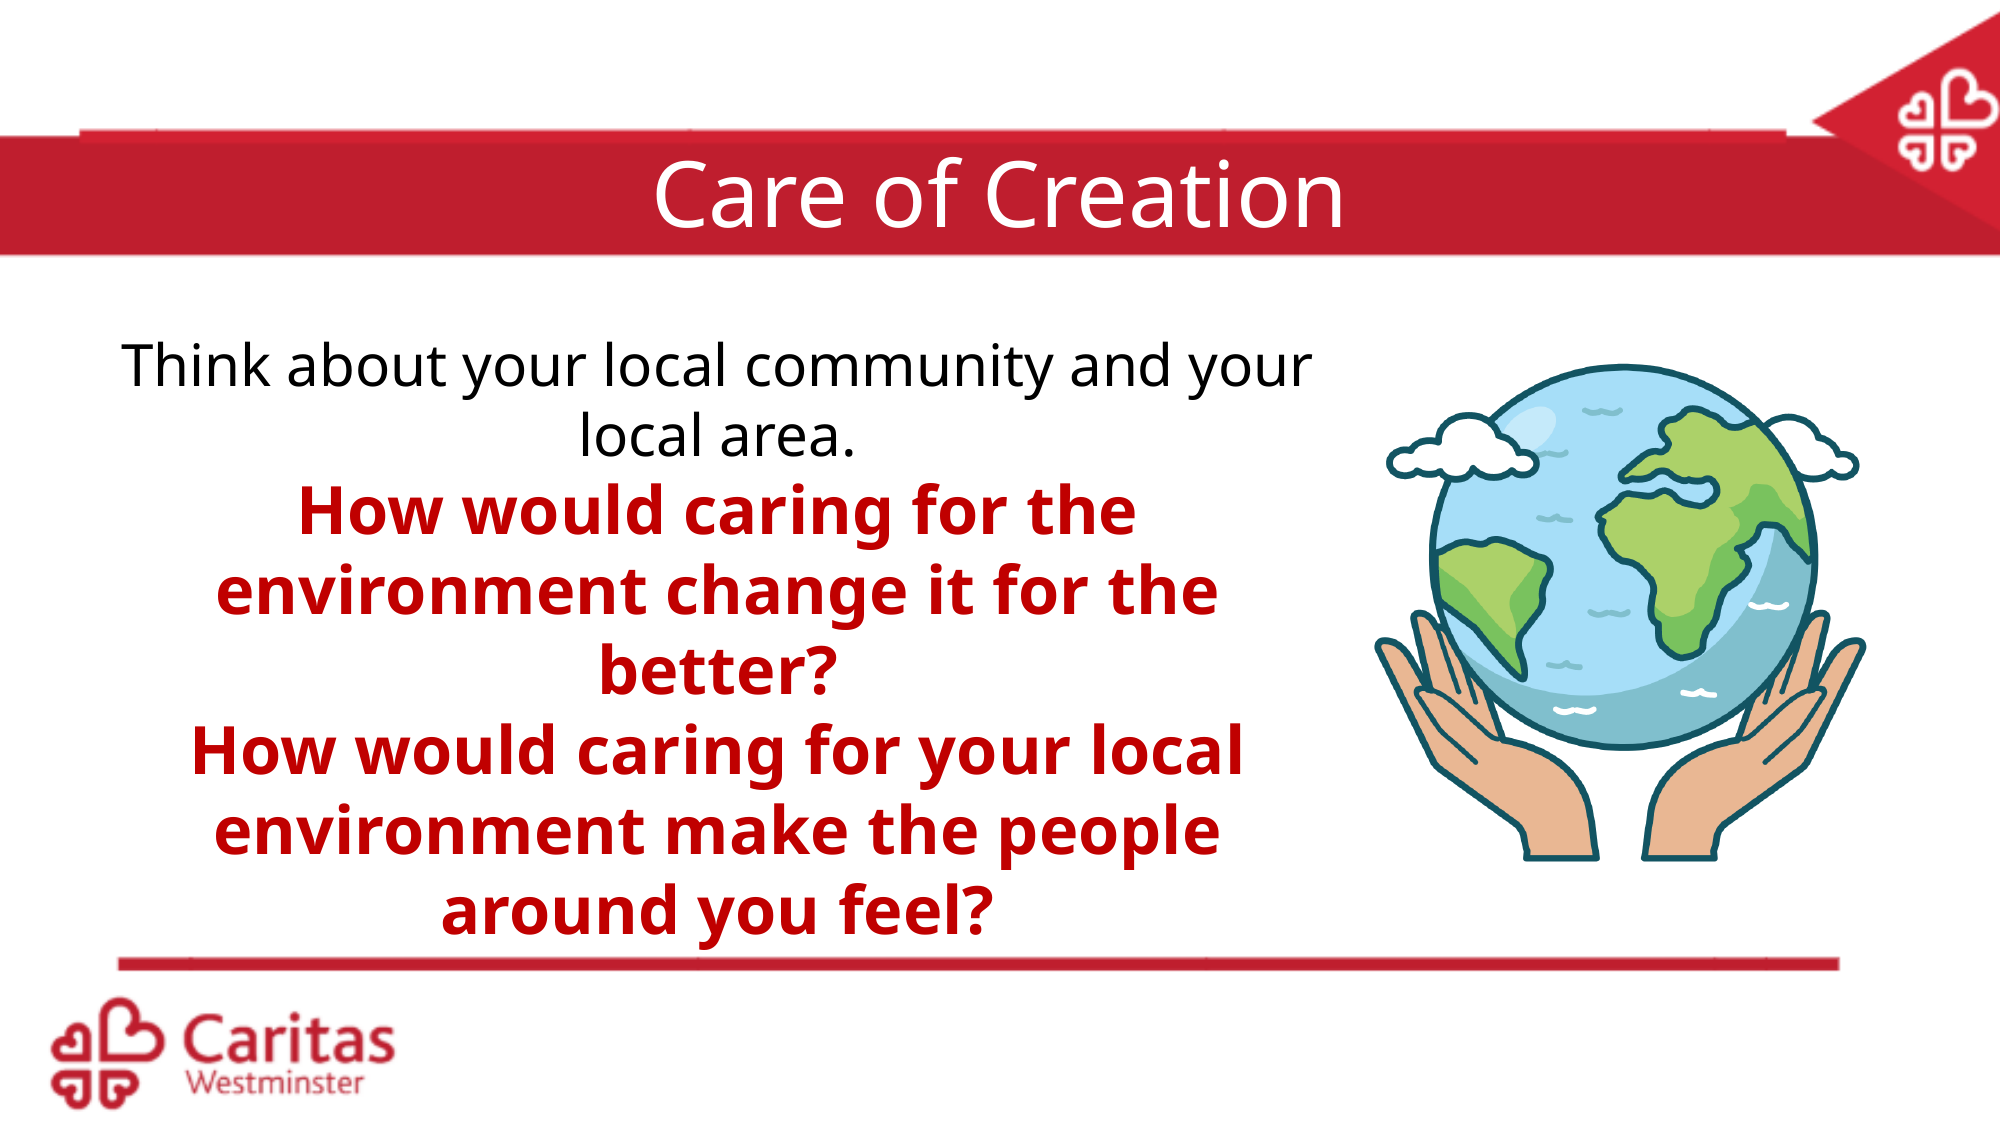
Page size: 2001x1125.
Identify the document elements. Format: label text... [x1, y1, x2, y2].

picture [1353, 354, 1885, 877]
picture [0, 0, 2000, 296]
picture [29, 935, 1924, 1121]
text_box Think about your local community and your local area. How would caring for the environment change it for the better? How would caring for your local environment make the people around you feel? [81, 320, 1354, 935]
